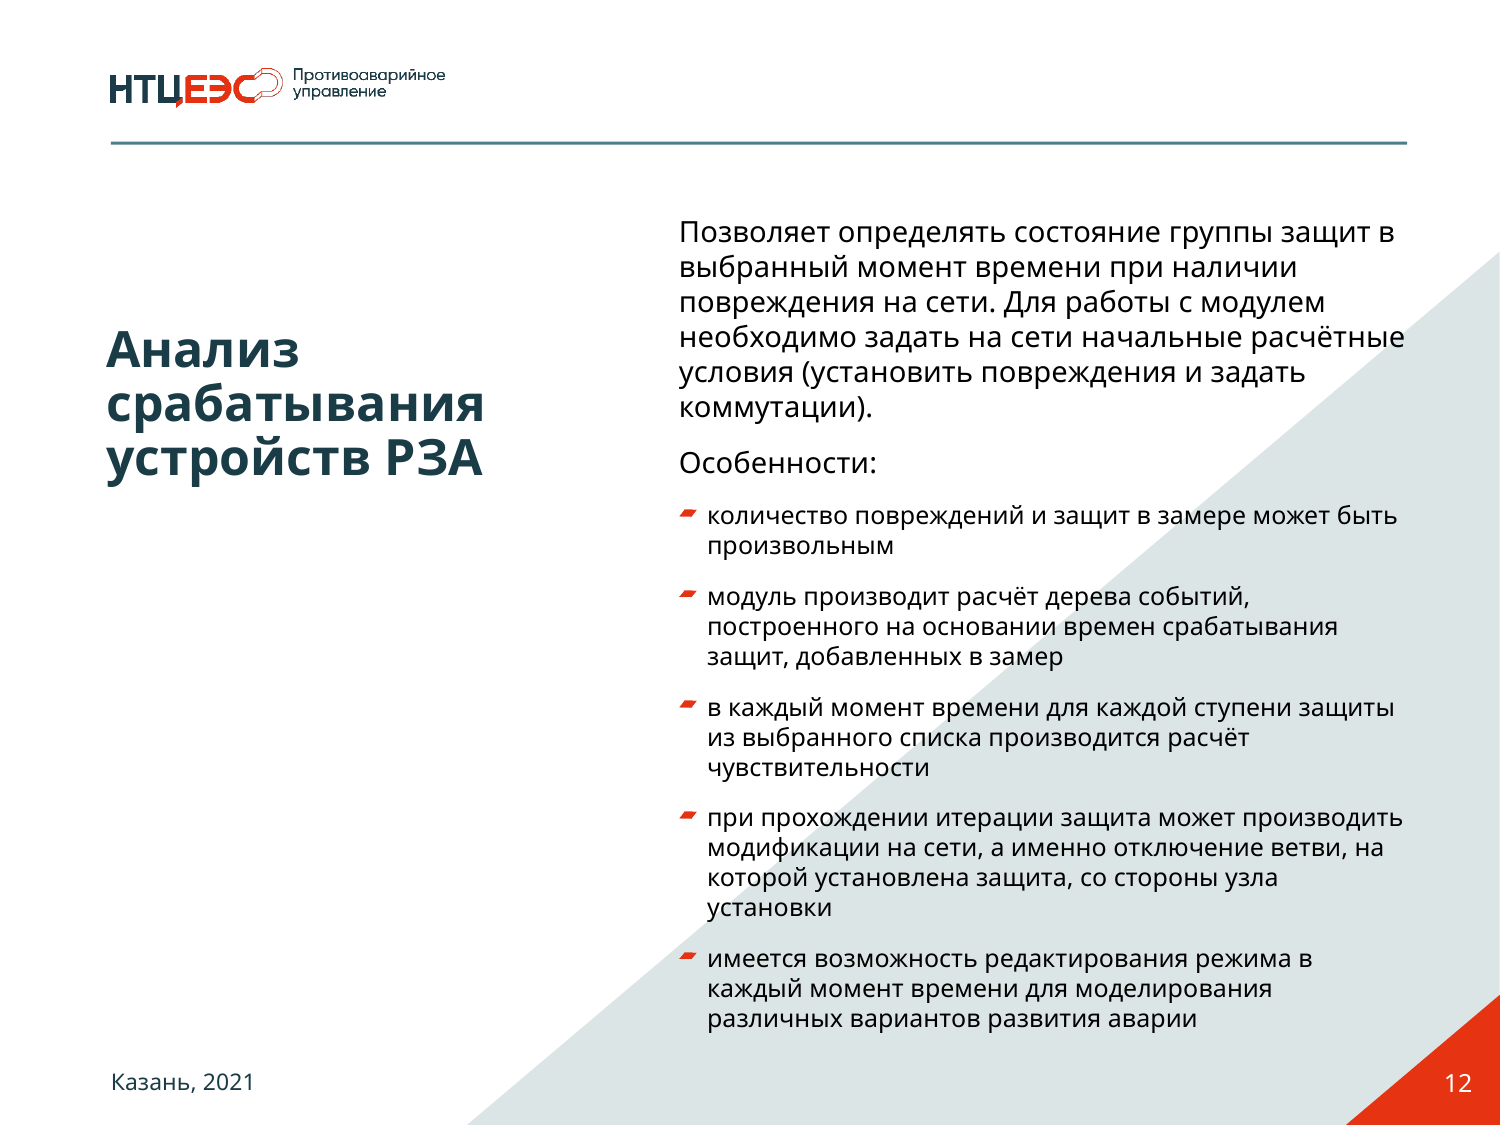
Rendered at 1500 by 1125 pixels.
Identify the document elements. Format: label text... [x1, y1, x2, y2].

picture [679, 811, 697, 823]
picture [679, 509, 697, 521]
title Анализ срабатывания устройств РЗА [106, 324, 679, 402]
list Позволяет определять состояние группы защит в выбранный момент времени при наличии повреждения на сети. Для работы с модулем необходимо задать на сети начальные расчётные условия (установить повреждения и задать коммутации). Особенности: количество повреждений и защит в замере может быть произвольным модуль производит расчёт дерева событий, построенного на основании времен срабатывания защит, добавленных в замер в каждый момент времени для каждой ступени защиты из выбранного списка производится расчёт чувствительности при прохождении итерации защита может производить модификации на сети, а именно отключение ветви, на которой установлена защита, со стороны узла установки имеется возможность редактирования режима в каждый момент времени для моделирования различных вариантов развития аварии [679, 213, 1407, 1125]
picture [679, 700, 697, 712]
picture [110, 68, 445, 108]
list Казань, 2021 [110, 1065, 620, 1105]
picture [679, 952, 697, 963]
slide_number 12 [1329, 1065, 1473, 1105]
picture [679, 590, 697, 601]
